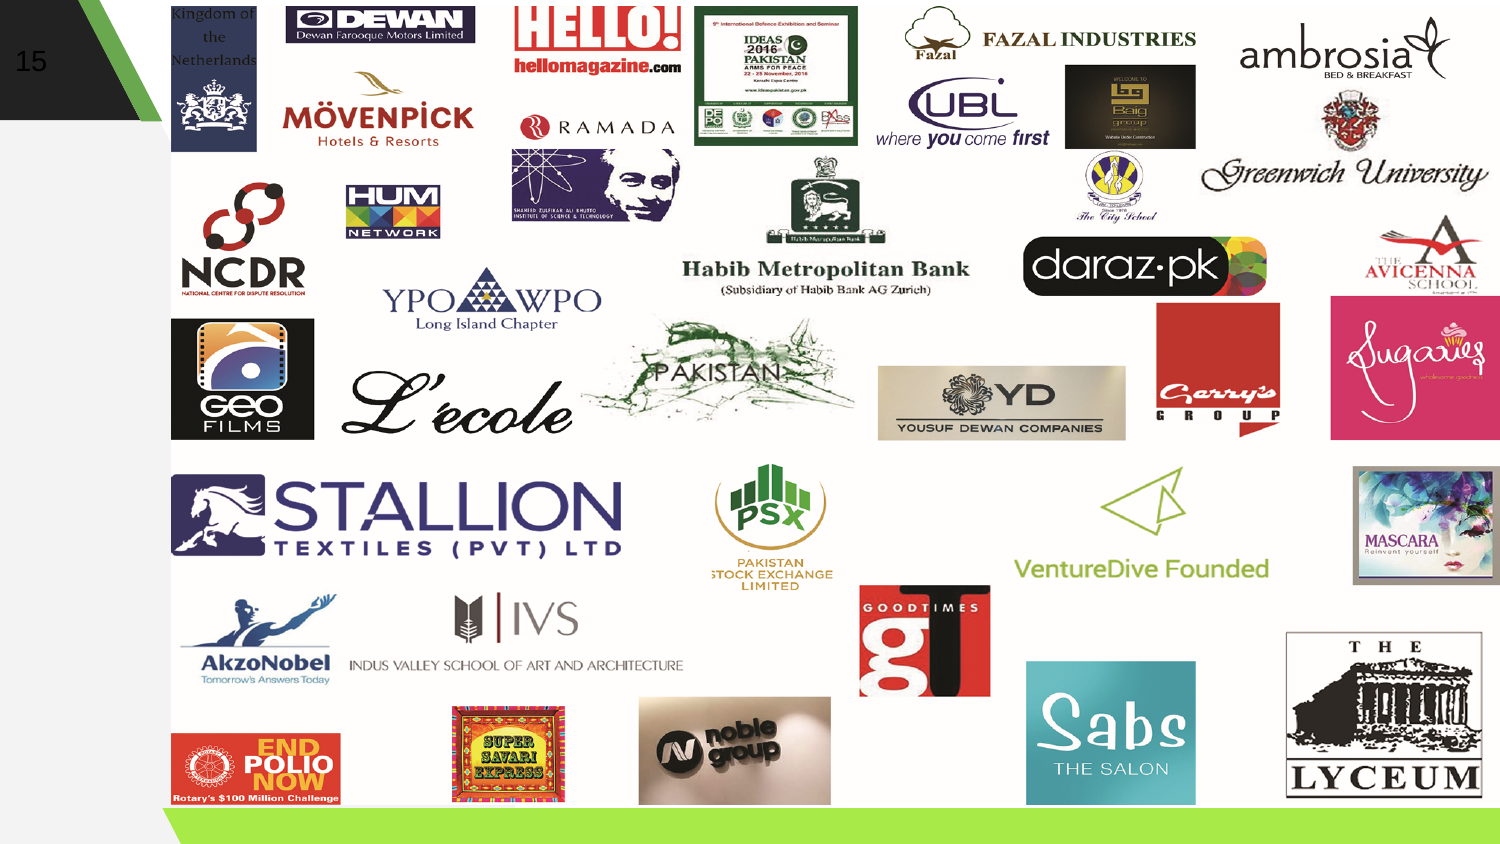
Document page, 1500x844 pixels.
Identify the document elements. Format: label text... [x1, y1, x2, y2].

slide_number 15 [0, 0, 98, 121]
picture [171, 5, 1500, 806]
